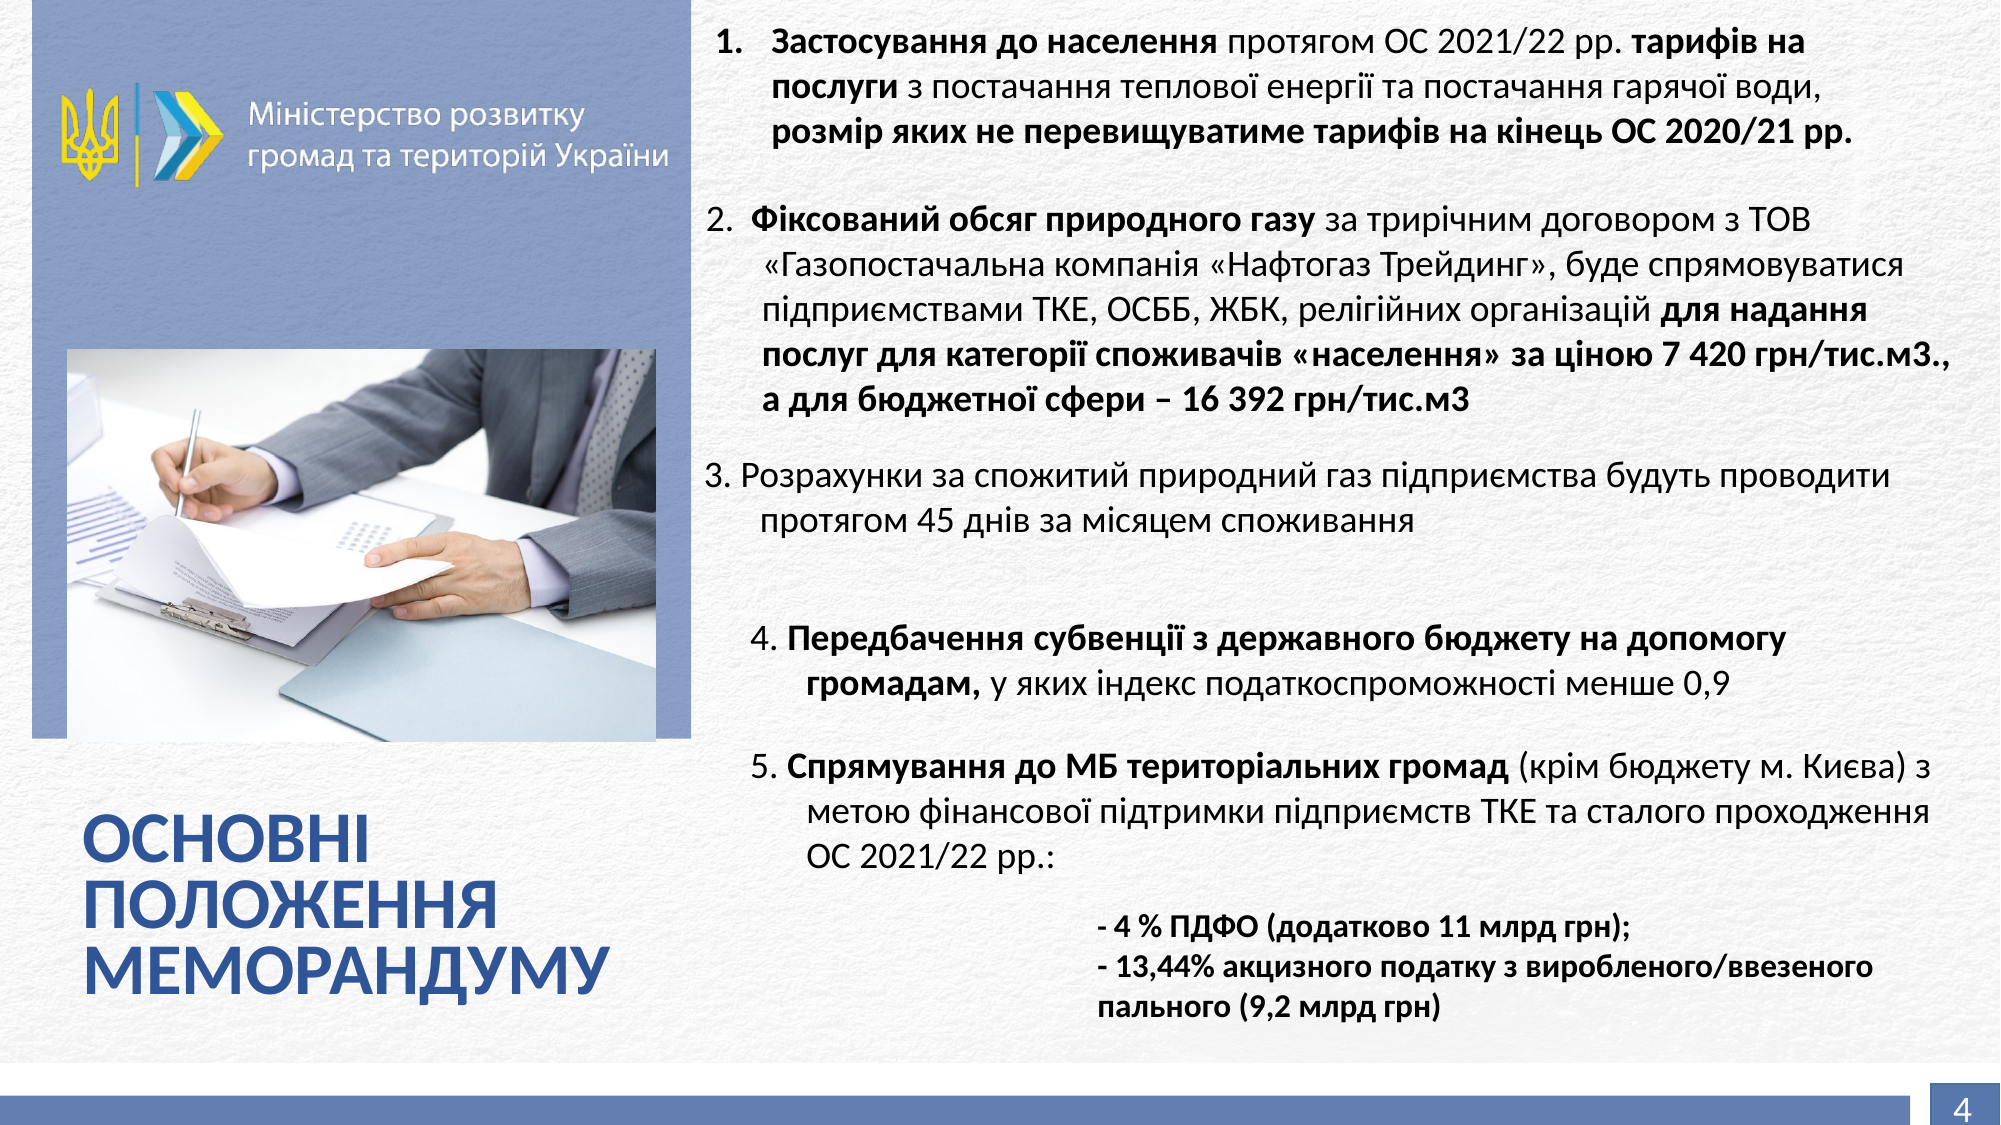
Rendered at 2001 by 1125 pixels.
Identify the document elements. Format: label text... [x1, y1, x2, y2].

picture [0, 0, 2000, 1063]
text_box [1930, 1083, 1938, 1125]
text_box 4 [1938, 1077, 2000, 1125]
text_box [0, 1094, 1911, 1125]
